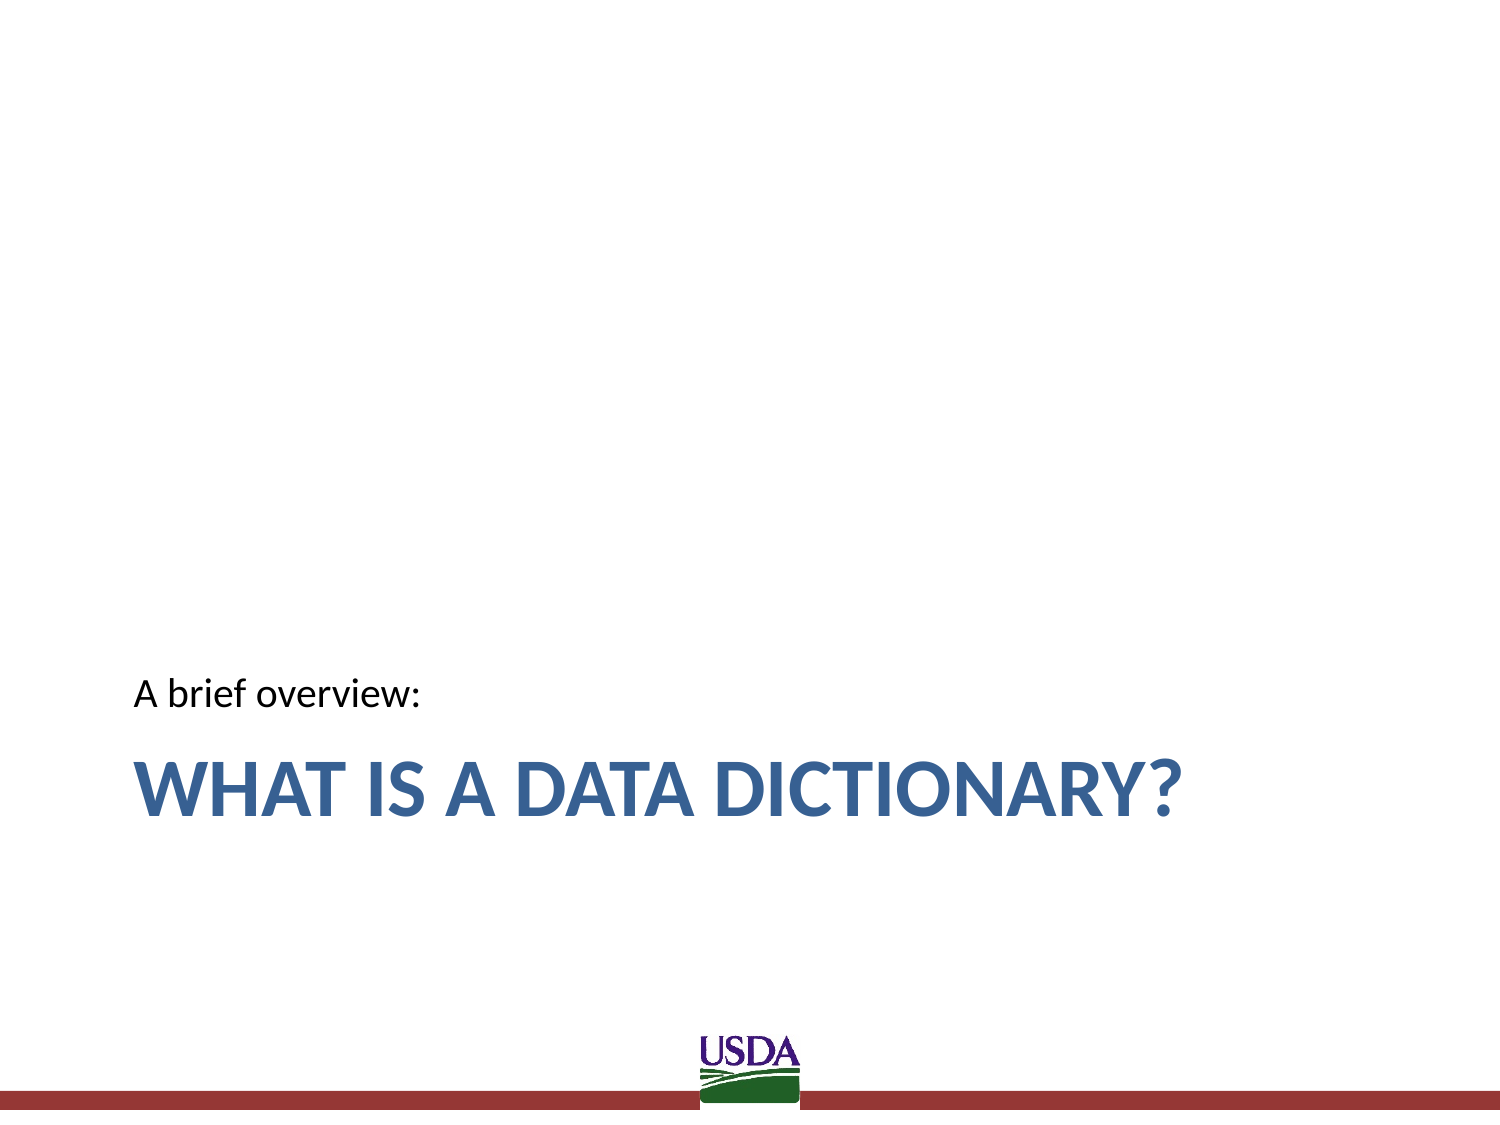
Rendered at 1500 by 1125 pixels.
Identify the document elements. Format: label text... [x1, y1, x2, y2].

list A brief overview: [118, 476, 1394, 723]
title What is a data dictionary? [118, 725, 1394, 950]
picture [699, 1034, 801, 1104]
